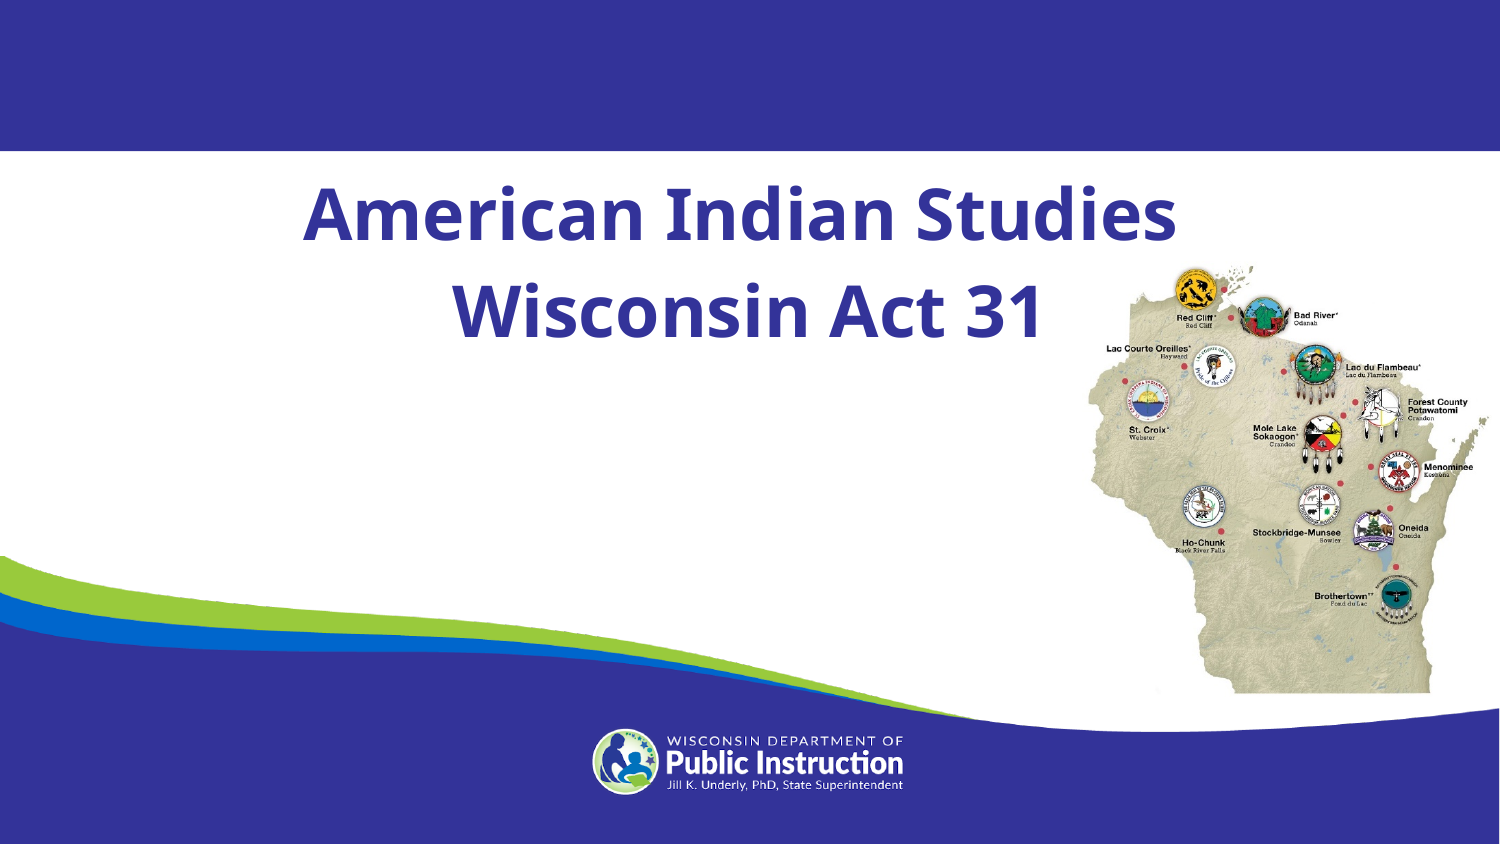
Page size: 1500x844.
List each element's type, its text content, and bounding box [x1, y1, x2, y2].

list American Indian Studies Wisconsin Act 31 [0, 156, 1500, 368]
picture [0, 261, 1500, 844]
